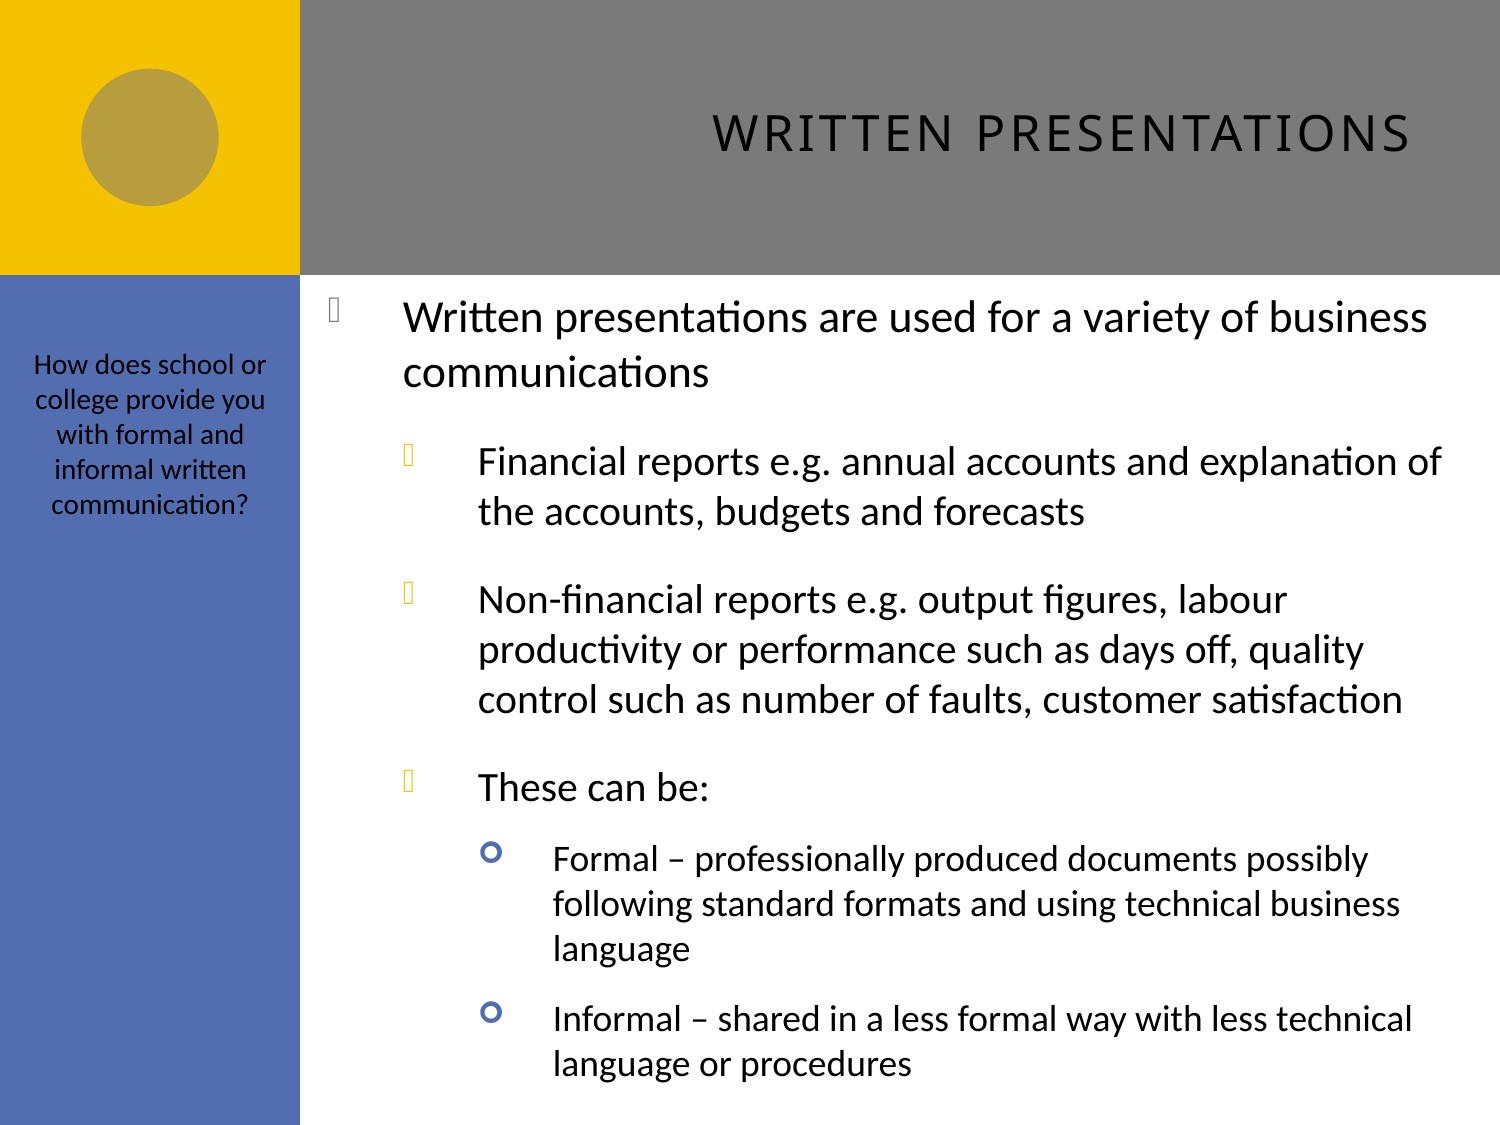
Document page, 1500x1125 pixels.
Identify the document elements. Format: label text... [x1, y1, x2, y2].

list Written presentations are used for a variety of business communications Financial reports e.g. annual accounts and explanation of the accounts, budgets and forecasts Non-financial reports e.g. output figures, labour productivity or performance such as days off, quality control such as number of faults, customer satisfaction These can be: Formal – professionally produced documents possibly following standard formats and using technical business language Informal – shared in a less formal way with less technical language or procedures [312, 278, 1459, 1106]
title Written presentations [399, 37, 1425, 225]
text_box How does school or college provide you with formal and informal written communication? [0, 338, 302, 528]
